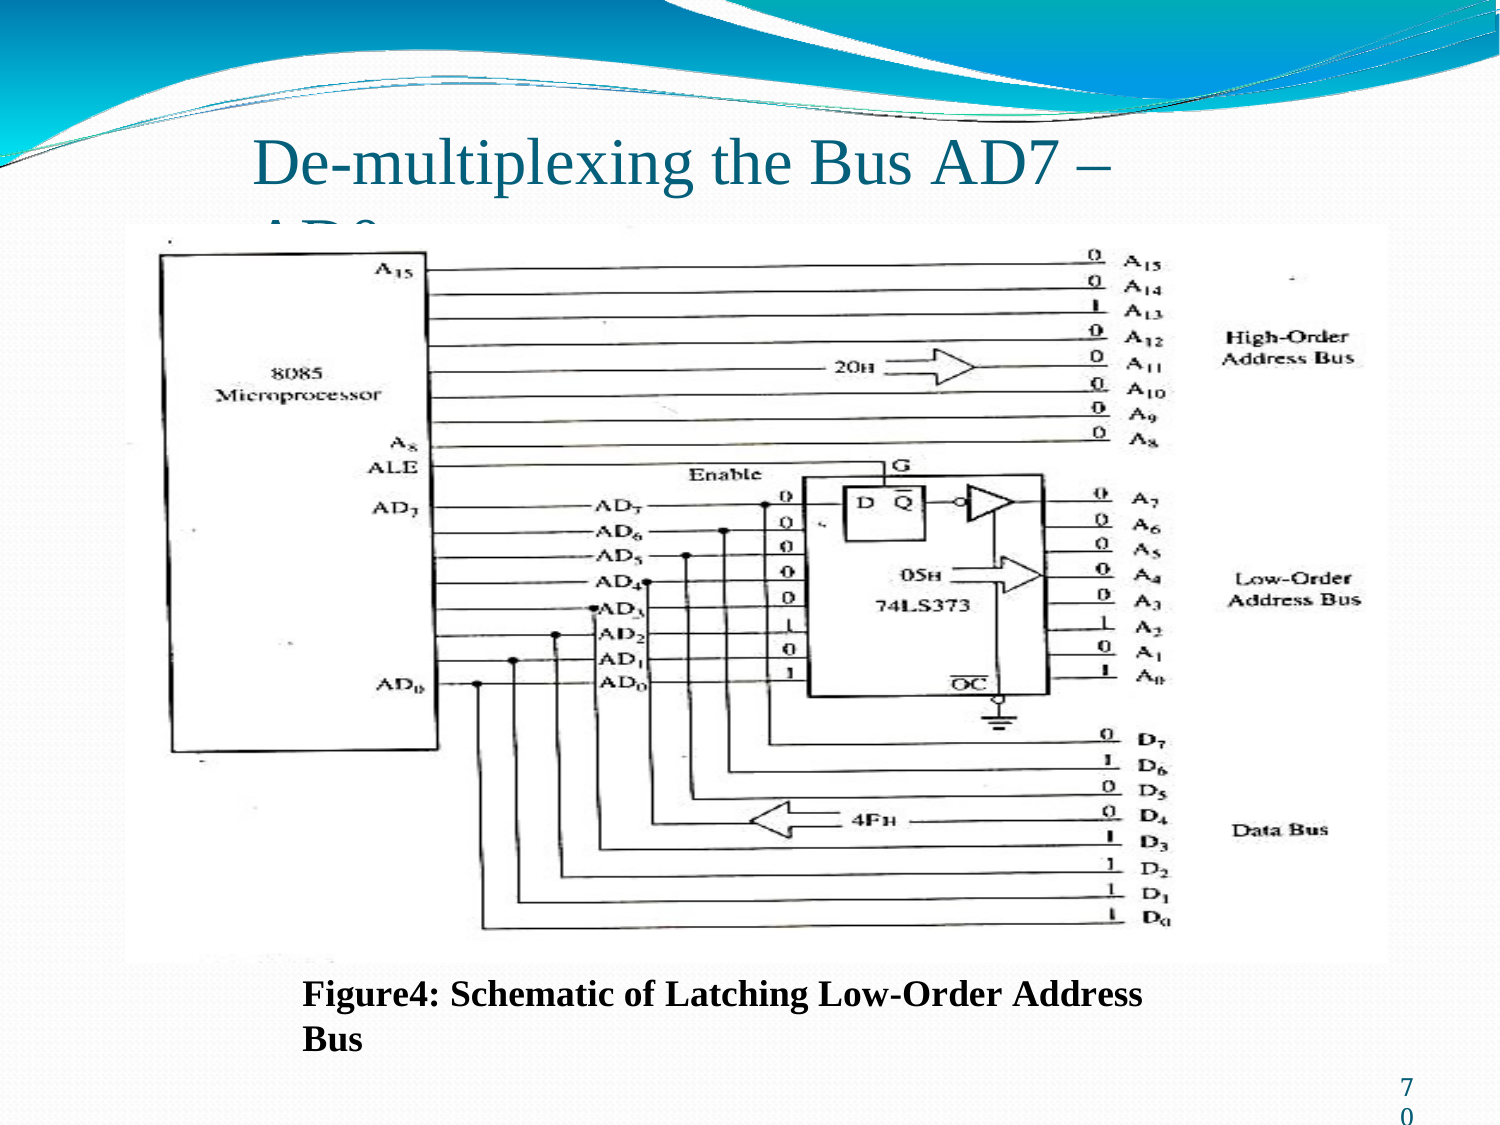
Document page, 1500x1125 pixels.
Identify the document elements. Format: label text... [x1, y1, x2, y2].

picture [1404, 1110, 1410, 1125]
picture [0, 0, 1500, 1125]
text_box Figure4: Schematic of Latching Low-Order Address Bus [300, 968, 1209, 1016]
text_box 70 [1397, 1071, 1427, 1105]
text_box De-multiplexing the Bus AD7 – AD0 [250, 117, 1250, 200]
text_box [124, 224, 1388, 963]
